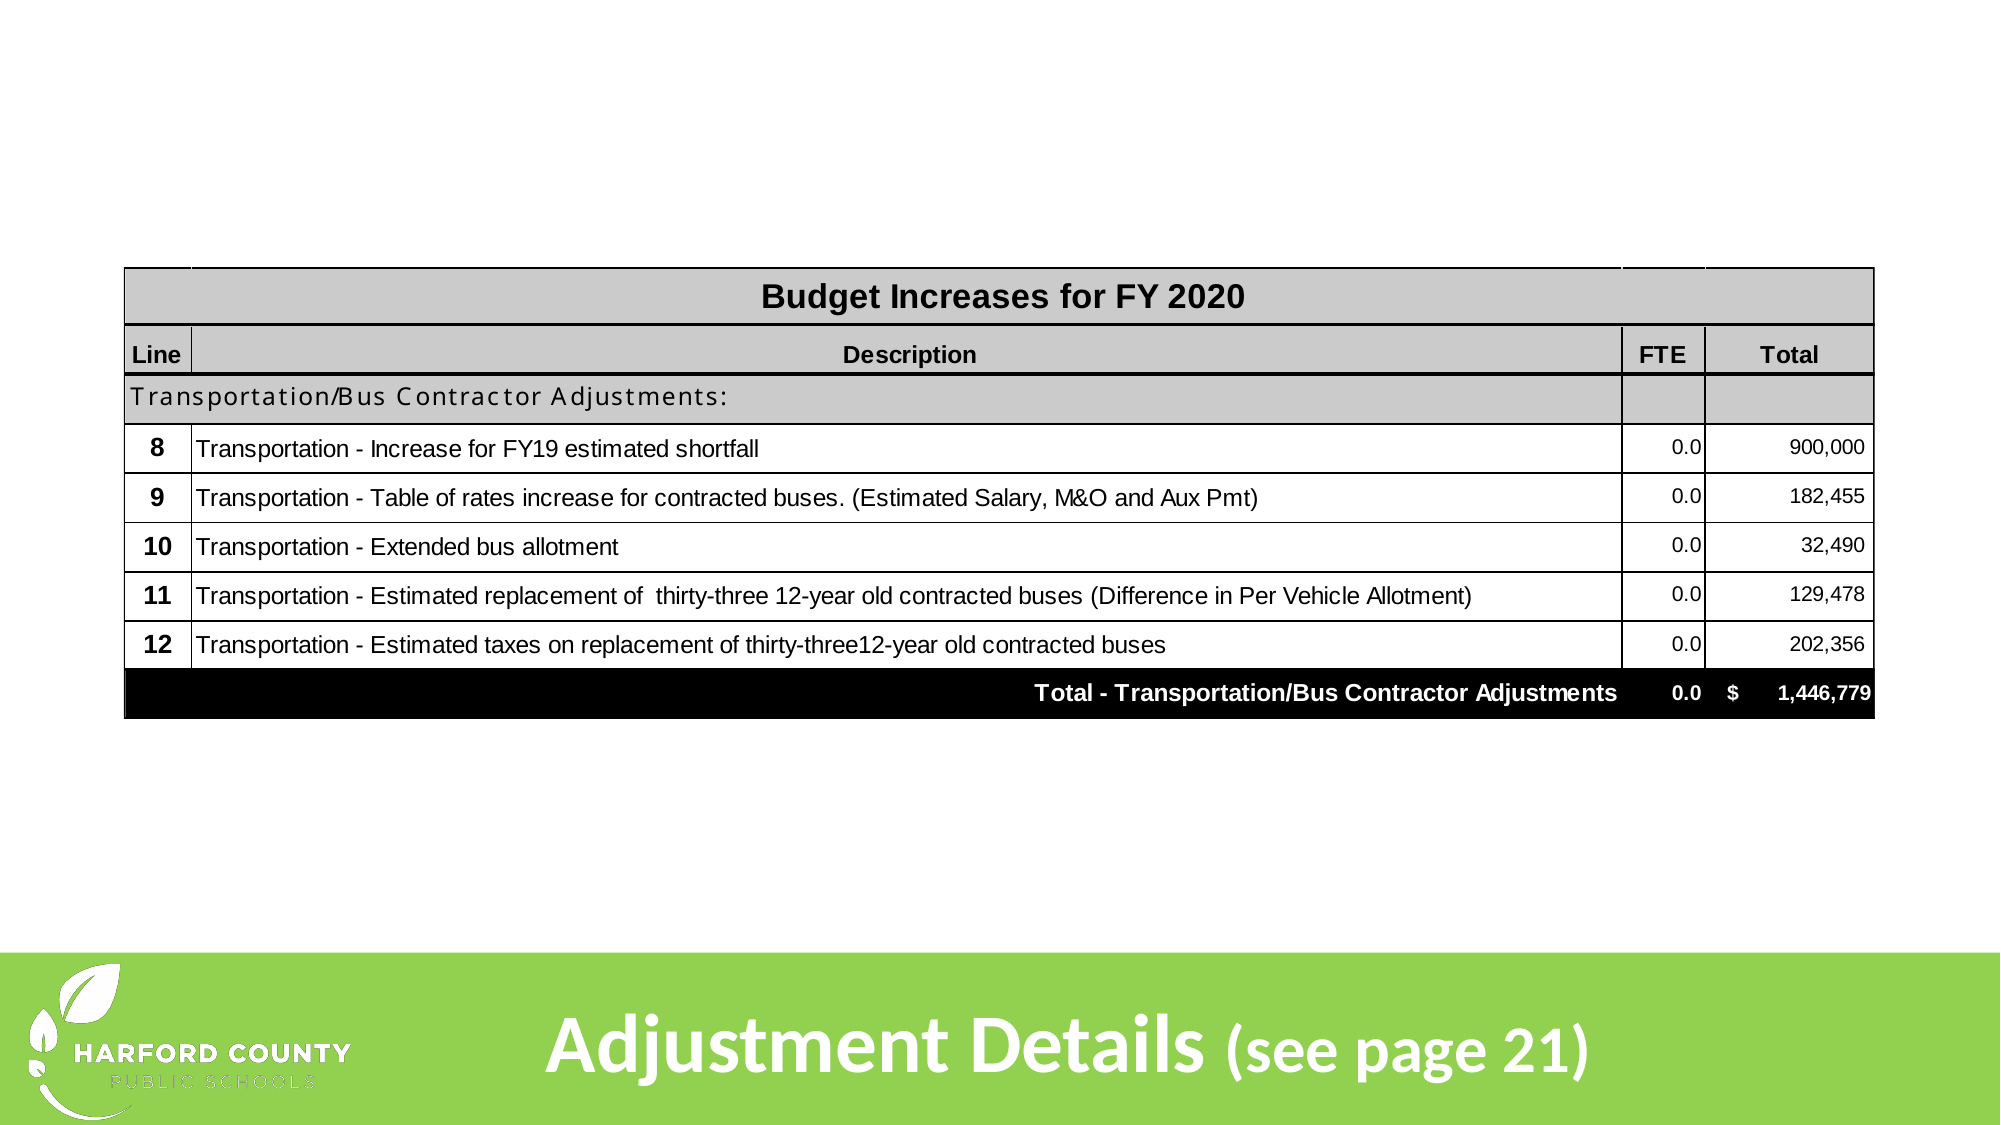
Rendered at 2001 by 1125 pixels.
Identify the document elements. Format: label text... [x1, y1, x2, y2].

picture [0, 939, 391, 1125]
text_box Adjustment Details (see page 21) [475, 981, 1662, 1097]
picture [123, 267, 1877, 721]
